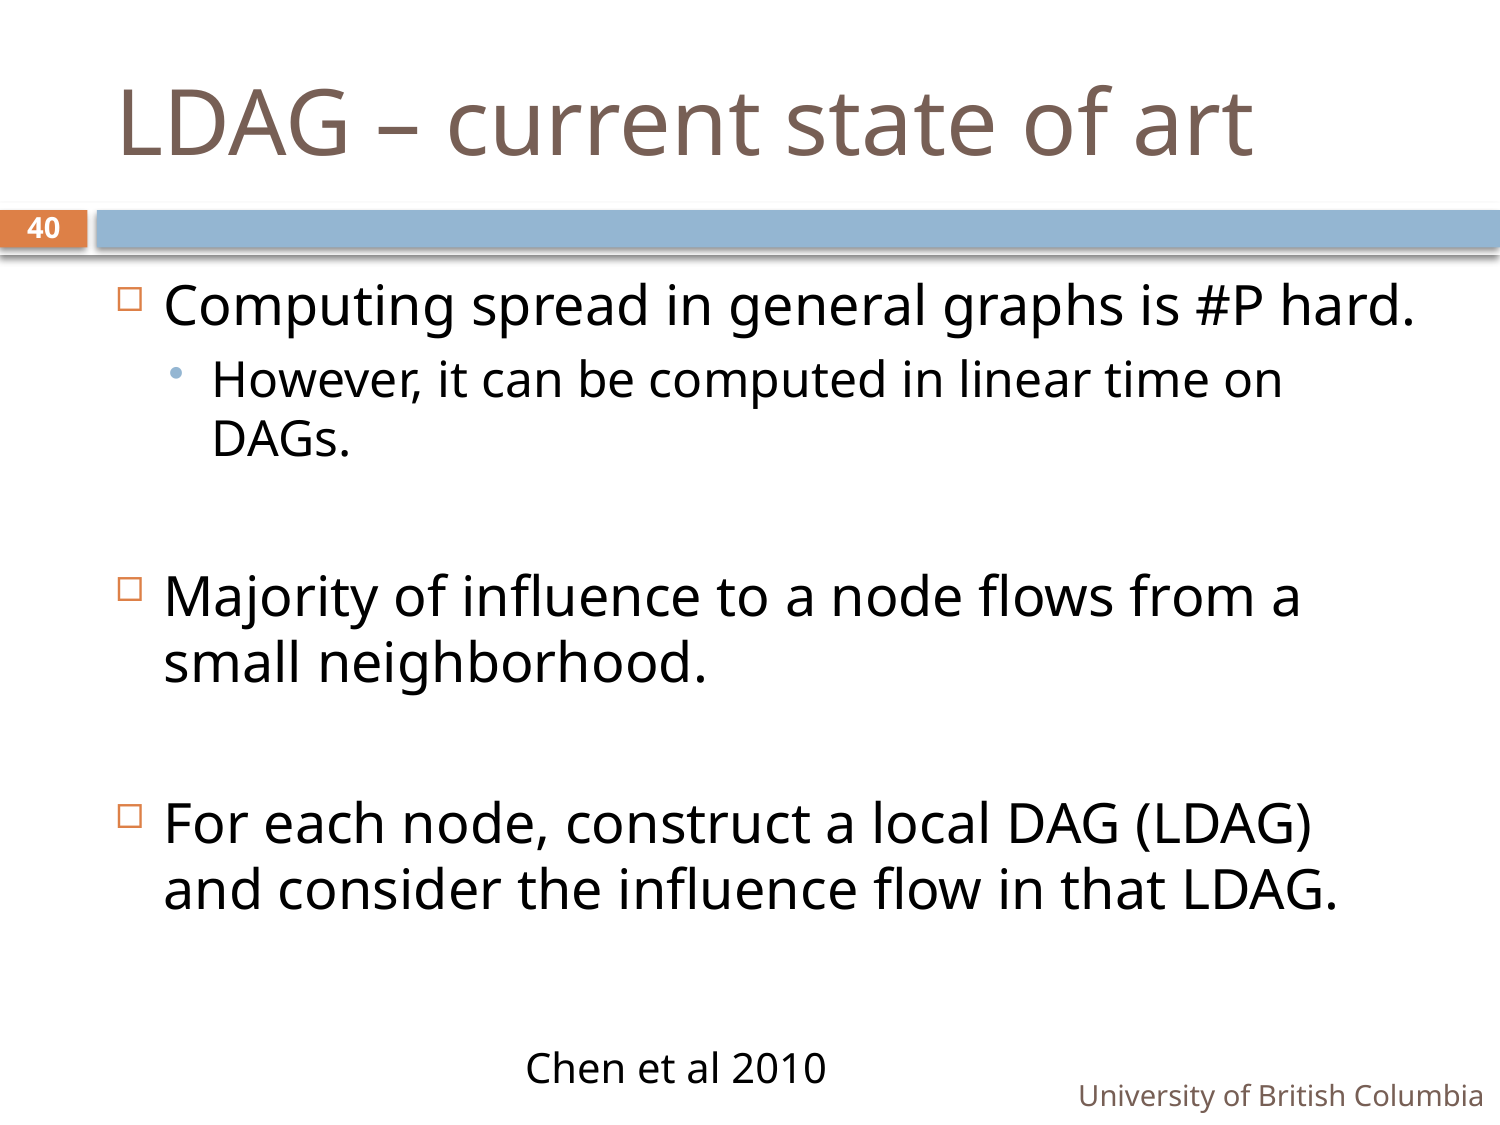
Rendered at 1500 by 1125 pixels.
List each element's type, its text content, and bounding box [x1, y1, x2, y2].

text_box Chen et al 2010 [510, 1034, 843, 1100]
slide_number 40 [0, 208, 88, 249]
list Computing spread in general graphs is #P hard. However, it can be computed in linear time on DAGs. Majority of influence to a node flows from a small neighborhood. For each node, construct a local DAG (LDAG) and consider the influence flow in that LDAG. [100, 262, 1438, 1000]
title LDAG – current state of art [100, 37, 1438, 200]
footer University of British Columbia [610, 1065, 1500, 1125]
